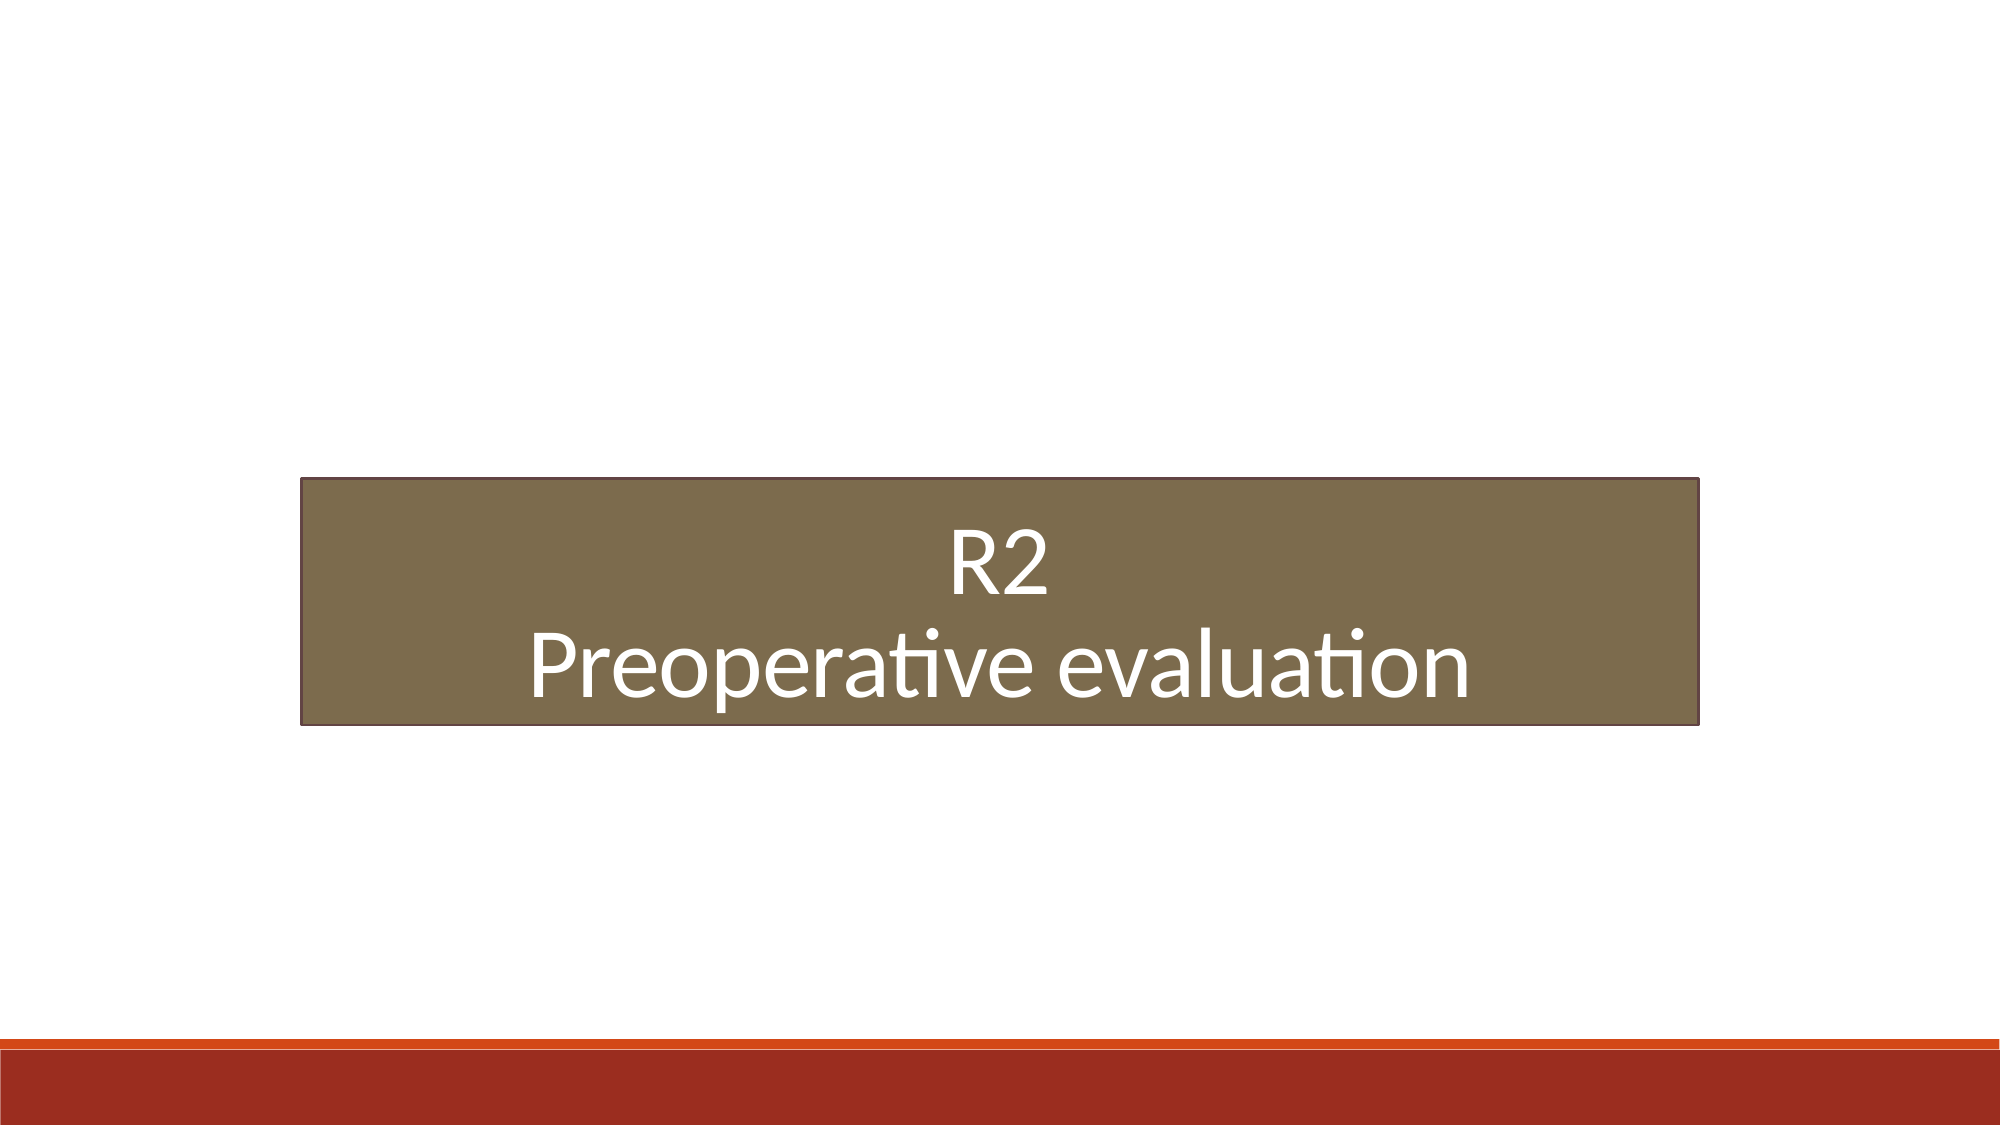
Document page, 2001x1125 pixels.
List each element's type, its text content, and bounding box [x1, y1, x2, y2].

title R2 Preoperative evaluation [300, 477, 1700, 726]
